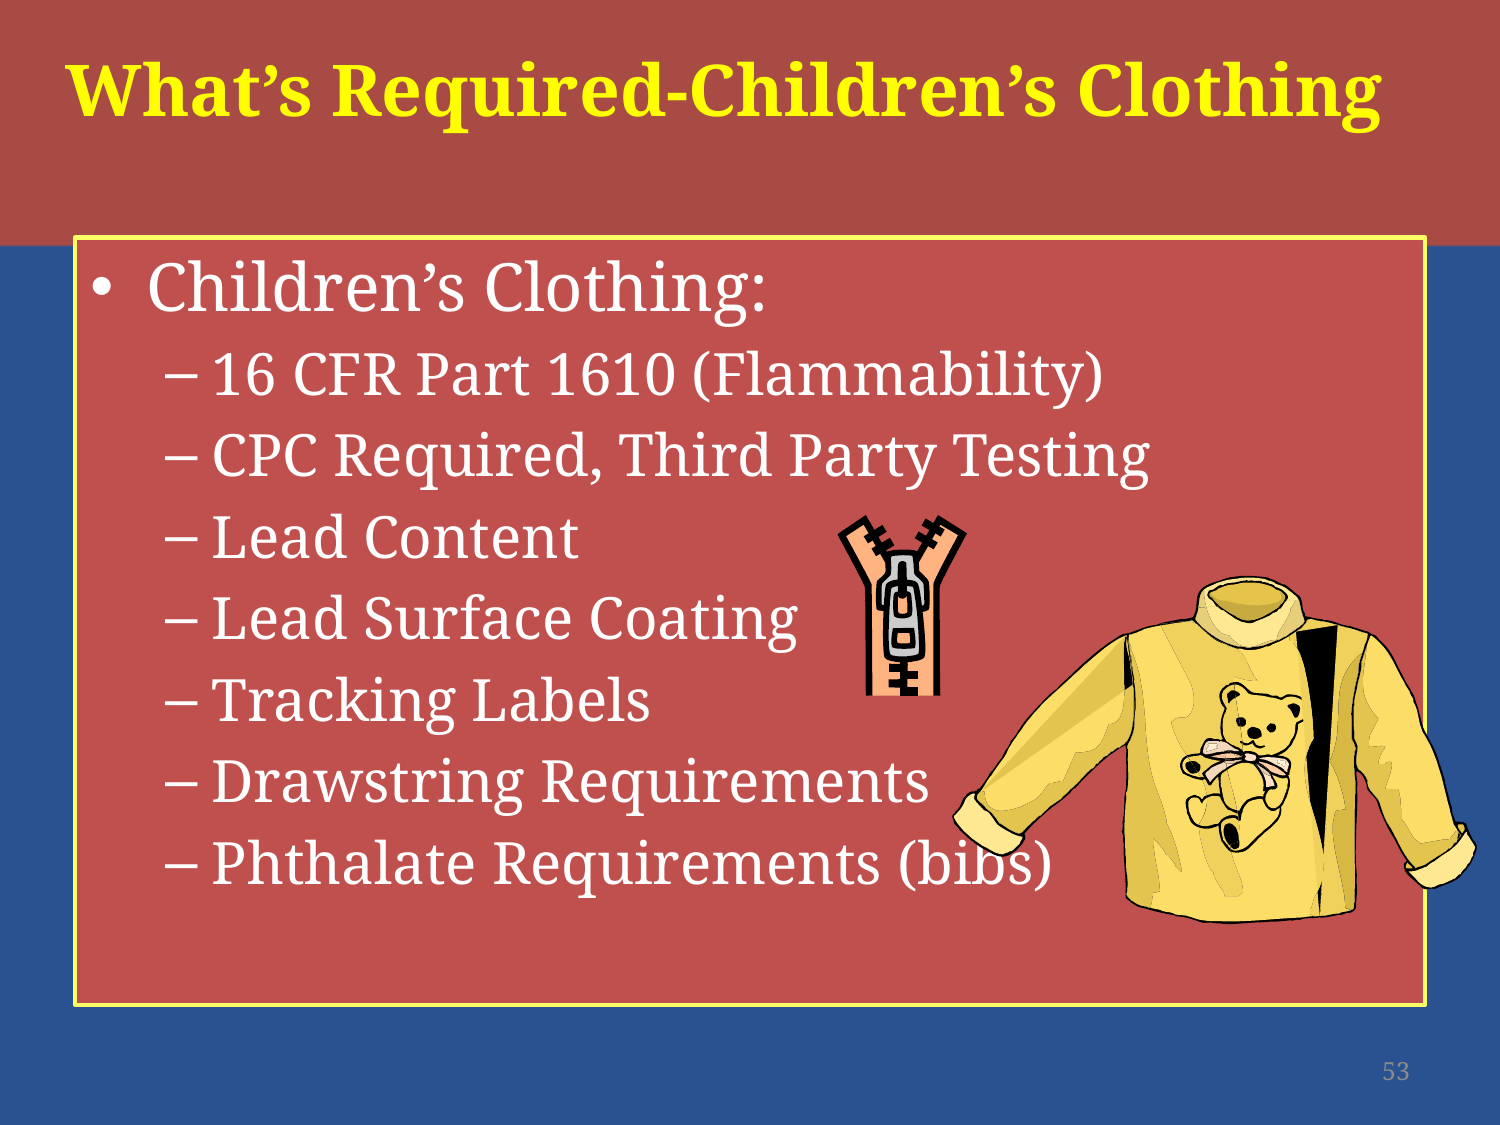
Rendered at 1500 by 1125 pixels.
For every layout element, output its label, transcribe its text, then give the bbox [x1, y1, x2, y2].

picture [0, 0, 1500, 1125]
title What’s Required-Children’s Clothing [24, 0, 1425, 175]
list Children’s Clothing: 16 CFR Part 1610 (Flammability) CPC Required, Third Party Testing Lead Content Lead Surface Coating Tracking Labels Drawstring Requirements Phthalate Requirements (bibs) [73, 235, 1427, 1007]
slide_number 53 [1074, 1042, 1425, 1103]
